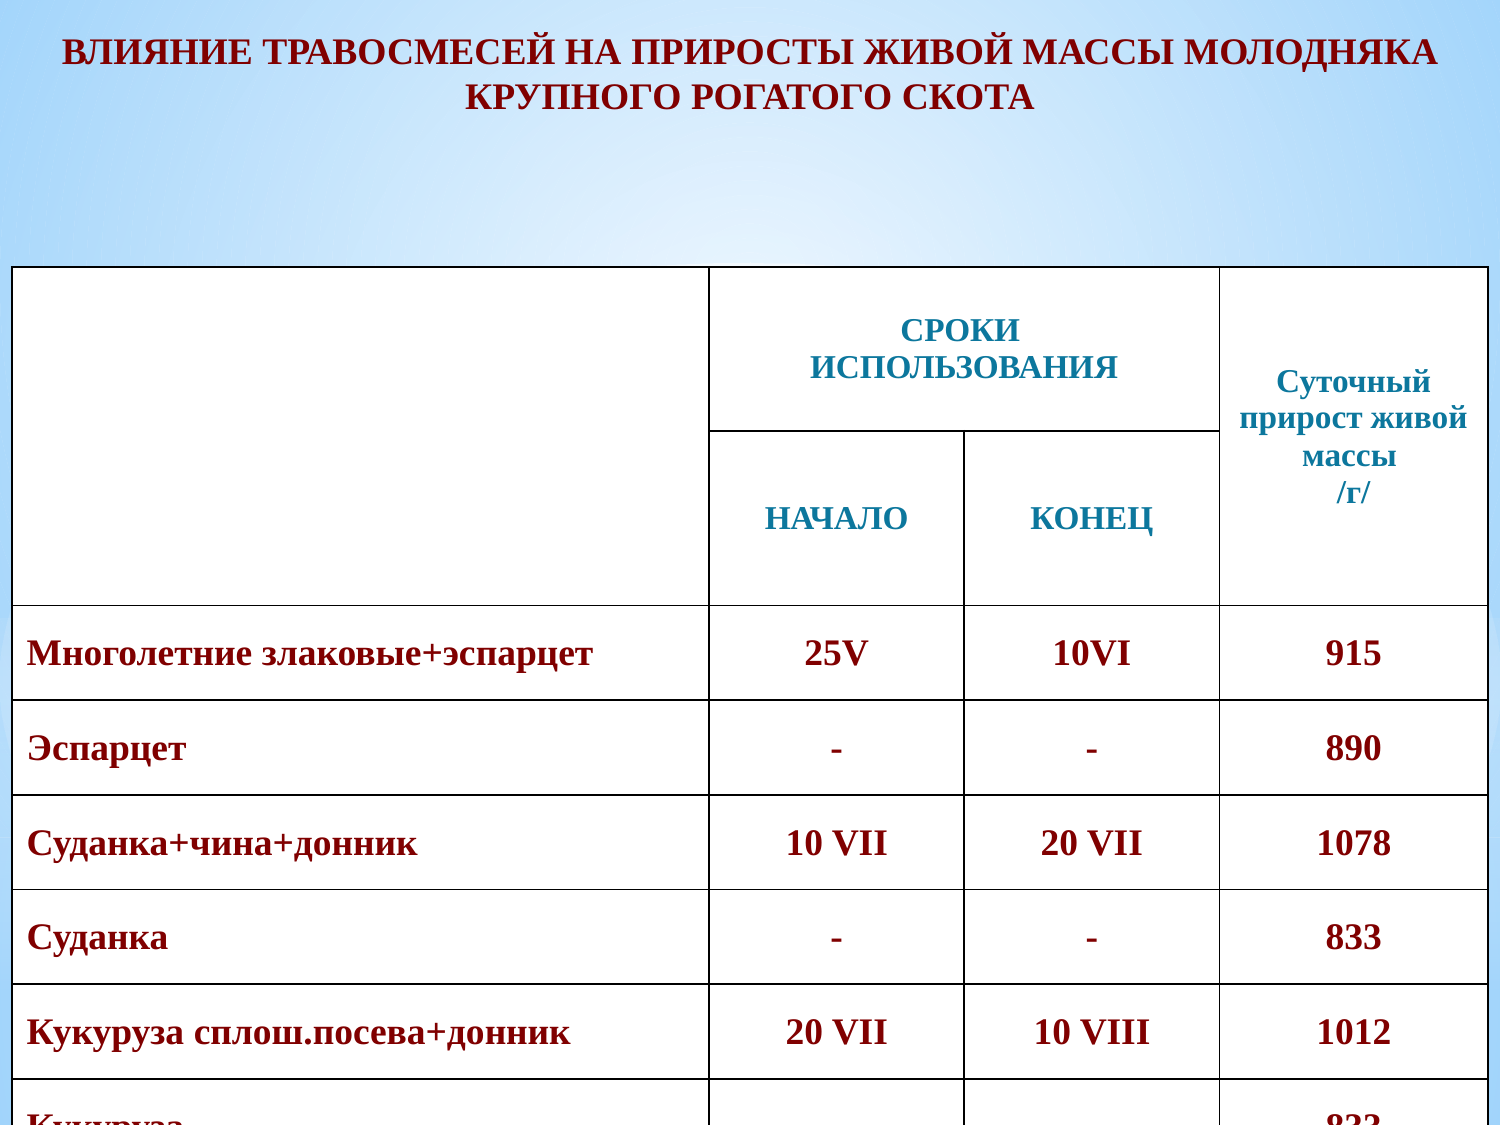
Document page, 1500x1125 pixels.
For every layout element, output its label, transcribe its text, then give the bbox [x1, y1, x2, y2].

table_cell - [710, 1080, 963, 1125]
table_cell КОНЕЦ [965, 432, 1219, 605]
table_header Суточный прирост живой массы /г/ [1220, 268, 1487, 605]
table_cell - [710, 890, 963, 900]
table_cell НАЧАЛО [710, 432, 963, 605]
table_cell 25V [710, 606, 963, 699]
table_cell - [965, 901, 1219, 983]
table_cell Суданка [13, 890, 708, 900]
table_cell - [965, 1080, 1219, 1125]
table_cell 890 [1220, 701, 1487, 794]
table_cell Кукуруза [13, 1080, 708, 1125]
table_cell - [710, 701, 963, 794]
table_cell - [965, 890, 1219, 900]
table_cell Кукуруза сплош.посева+донник [13, 985, 708, 1078]
table_cell 10VІ [965, 606, 1219, 699]
table_cell - [965, 701, 1219, 794]
table_cell 833 [1220, 901, 1487, 983]
table_cell Суданка [13, 901, 708, 983]
text_box ВЛИЯНИЕ ТРАВОСМЕСЕЙ НА ПРИРОСТЫ ЖИВОЙ МАССЫ МОЛОДНЯКА КРУПНОГО РОГАТОГО СКОТА [0, 19, 1500, 169]
table_cell 10 VІІІ [965, 985, 1219, 1078]
table_cell 20 VІІ [965, 796, 1219, 889]
table_header [13, 268, 708, 605]
table_header СРОКИ ИСПОЛЬЗОВАНИЯ [710, 268, 1219, 430]
table_cell 833 [1220, 890, 1487, 900]
table_cell 915 [1220, 606, 1487, 699]
table_cell Суданка+чина+донник [13, 796, 708, 889]
table_cell 1012 [1220, 985, 1487, 1078]
table_cell 1078 [1220, 796, 1487, 889]
table_cell - [710, 901, 963, 983]
table_cell 833 [1220, 1080, 1487, 1125]
table_cell Эспарцет [13, 701, 708, 794]
table_cell Многолетние злаковые+эспарцет [13, 606, 708, 699]
table_cell 10 VІІ [710, 796, 963, 889]
table_cell 20 VІІ [710, 985, 963, 1078]
